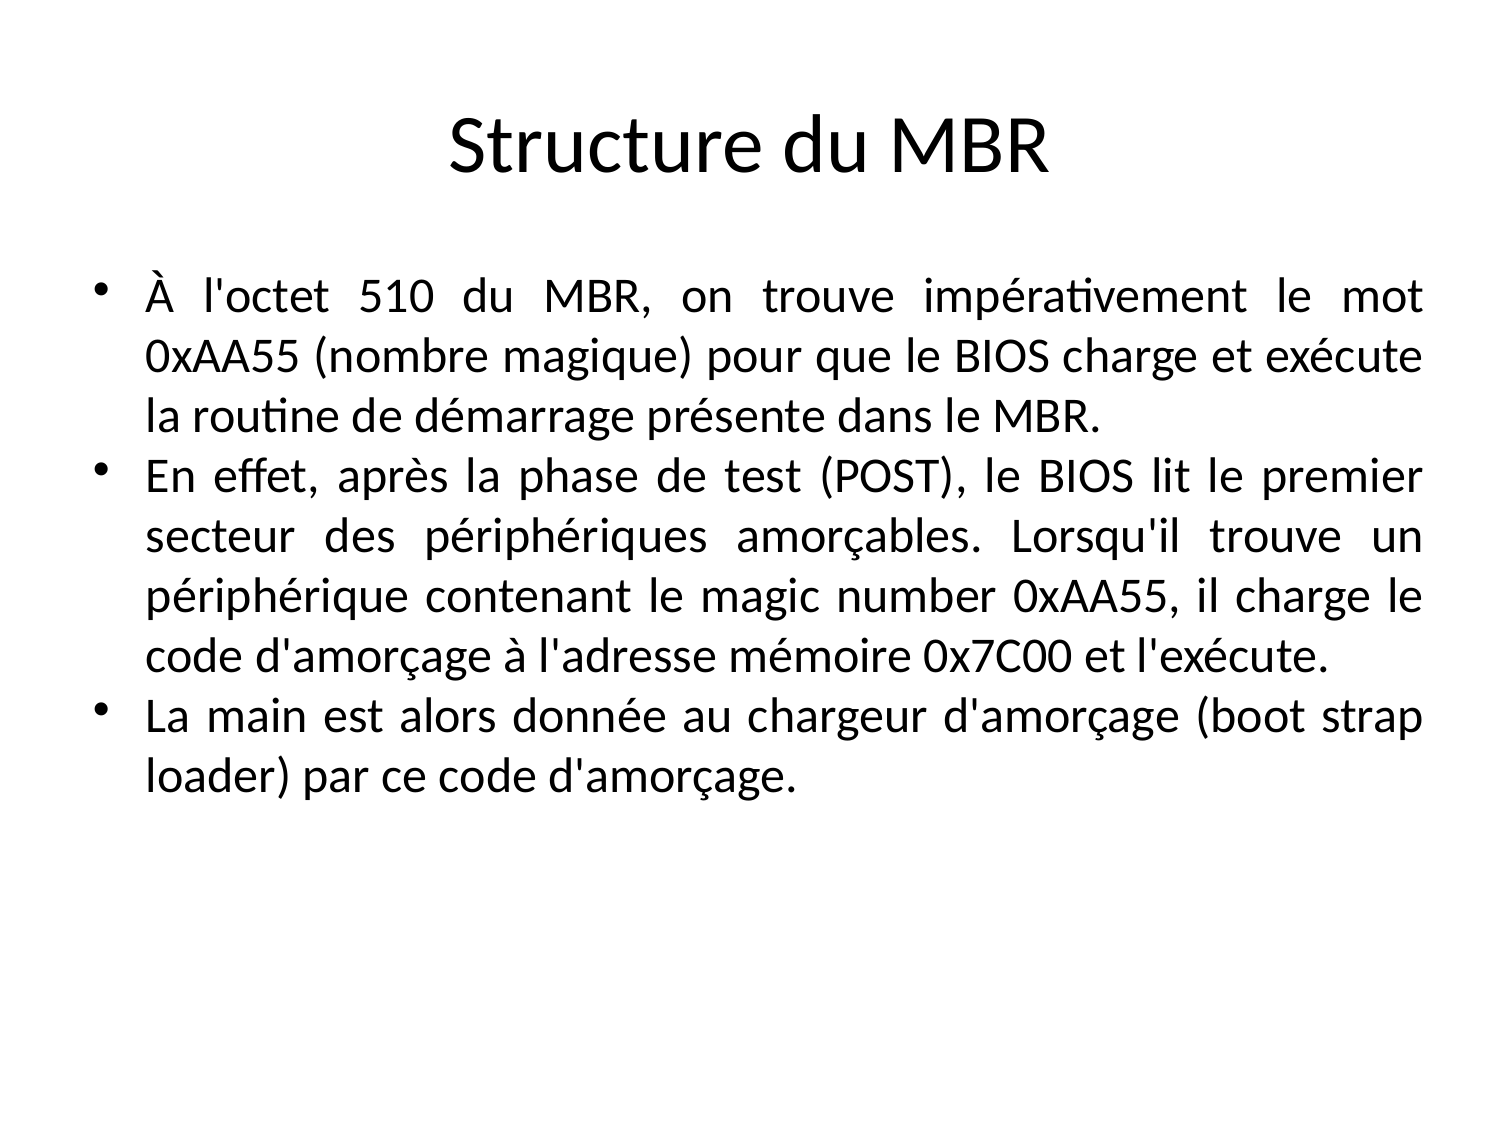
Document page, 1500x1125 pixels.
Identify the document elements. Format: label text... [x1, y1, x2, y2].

text_box À l'octet 510 du MBR, on trouve impérativement le mot 0xAA55 (nombre magique) pour que le BIOS charge et exécute la routine de démarrage présente dans le MBR. En effet, après la phase de test (POST), le BIOS lit le premier secteur des périphériques amorçables. Lorsqu'il trouve un périphérique contenant le magic number 0xAA55, il charge le code d'amorçage à l'adresse mémoire 0x7C00 et l'exécute. La main est alors donnée au chargeur d'amorçage (boot strap loader) par ce code d'amorçage. [74, 262, 1425, 1005]
text_box Structure du MBR [74, 45, 1425, 233]
